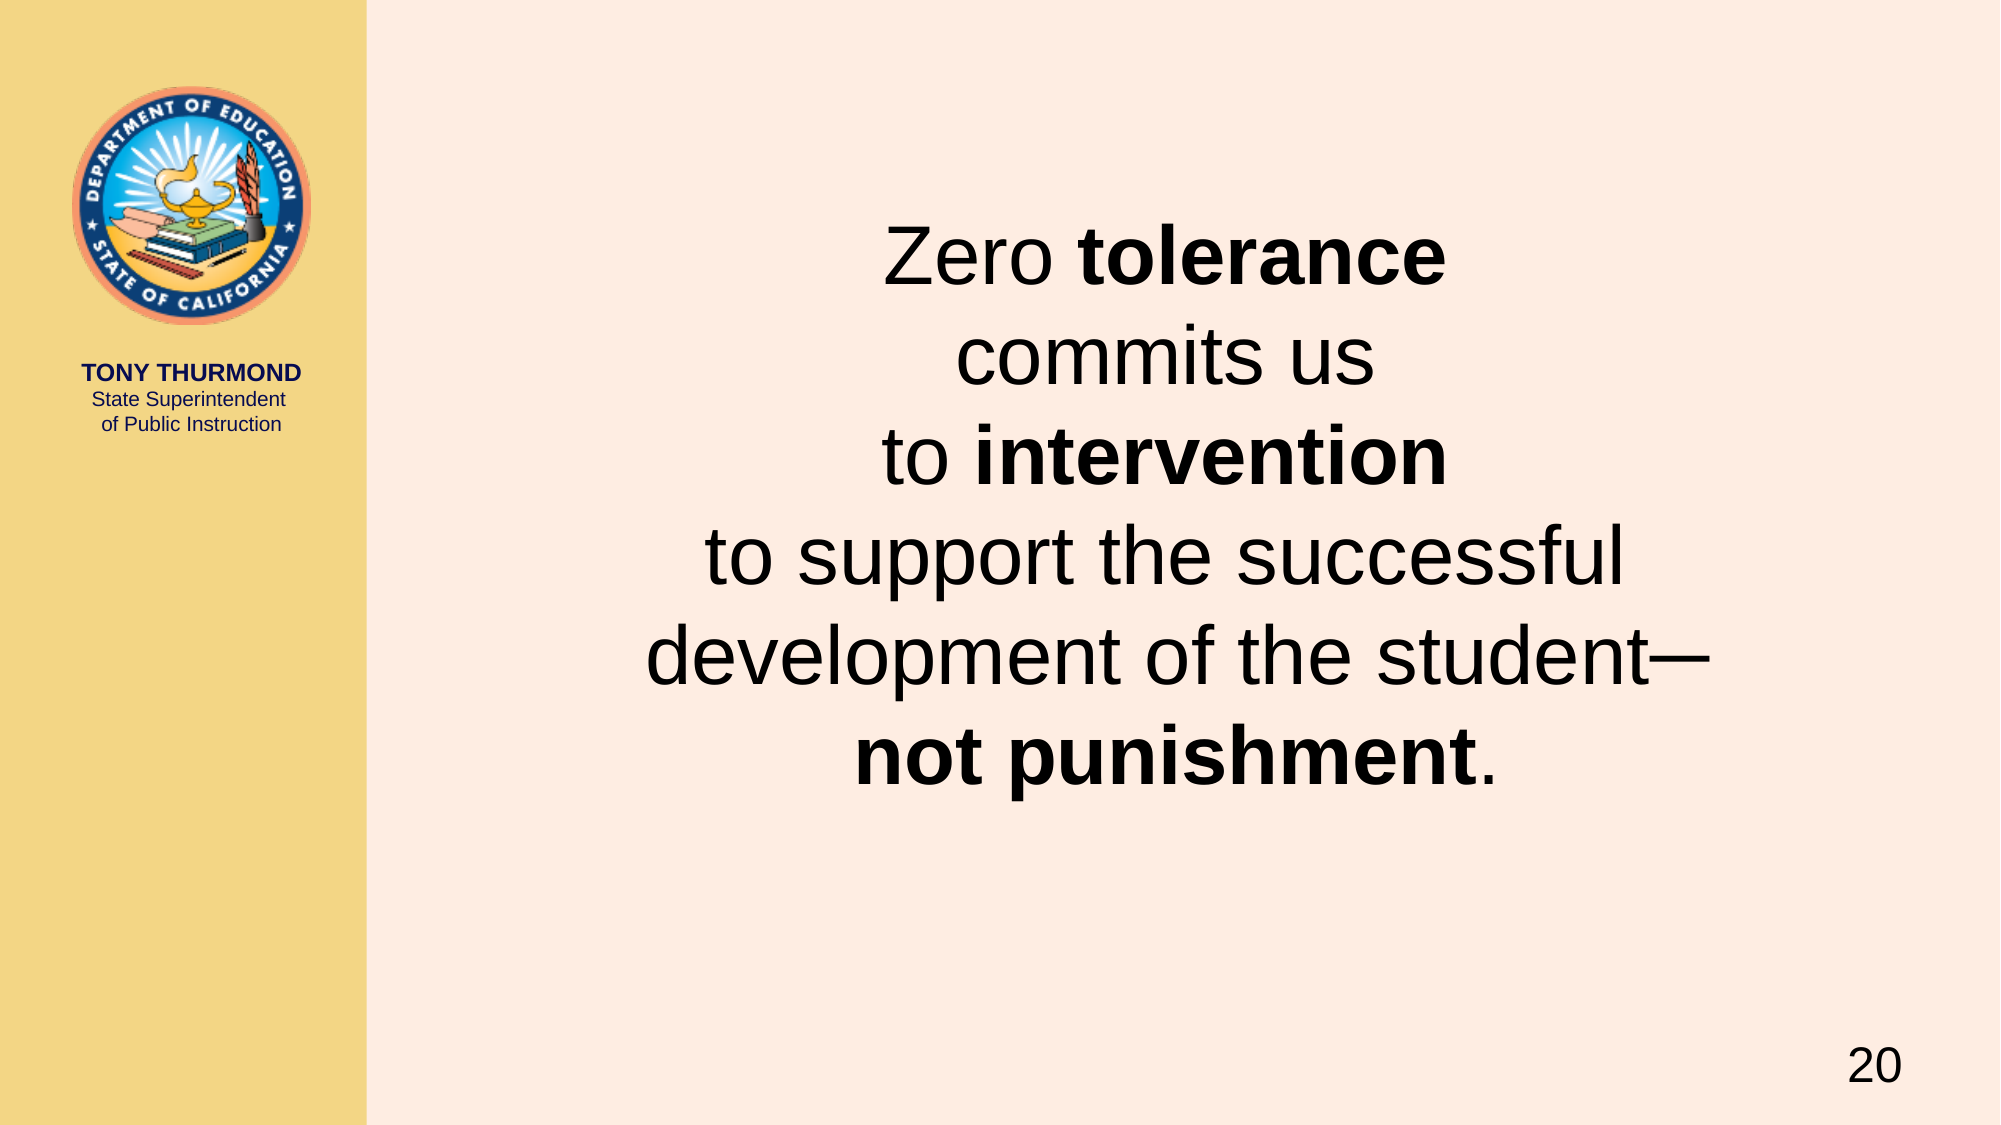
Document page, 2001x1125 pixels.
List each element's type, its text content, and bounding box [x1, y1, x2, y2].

slide_number 20 [1551, 1025, 1918, 1100]
title Zero tolerance commits us to intervention to support the successful development of the student─ not punishment. [437, 193, 1918, 918]
picture [72, 86, 311, 325]
